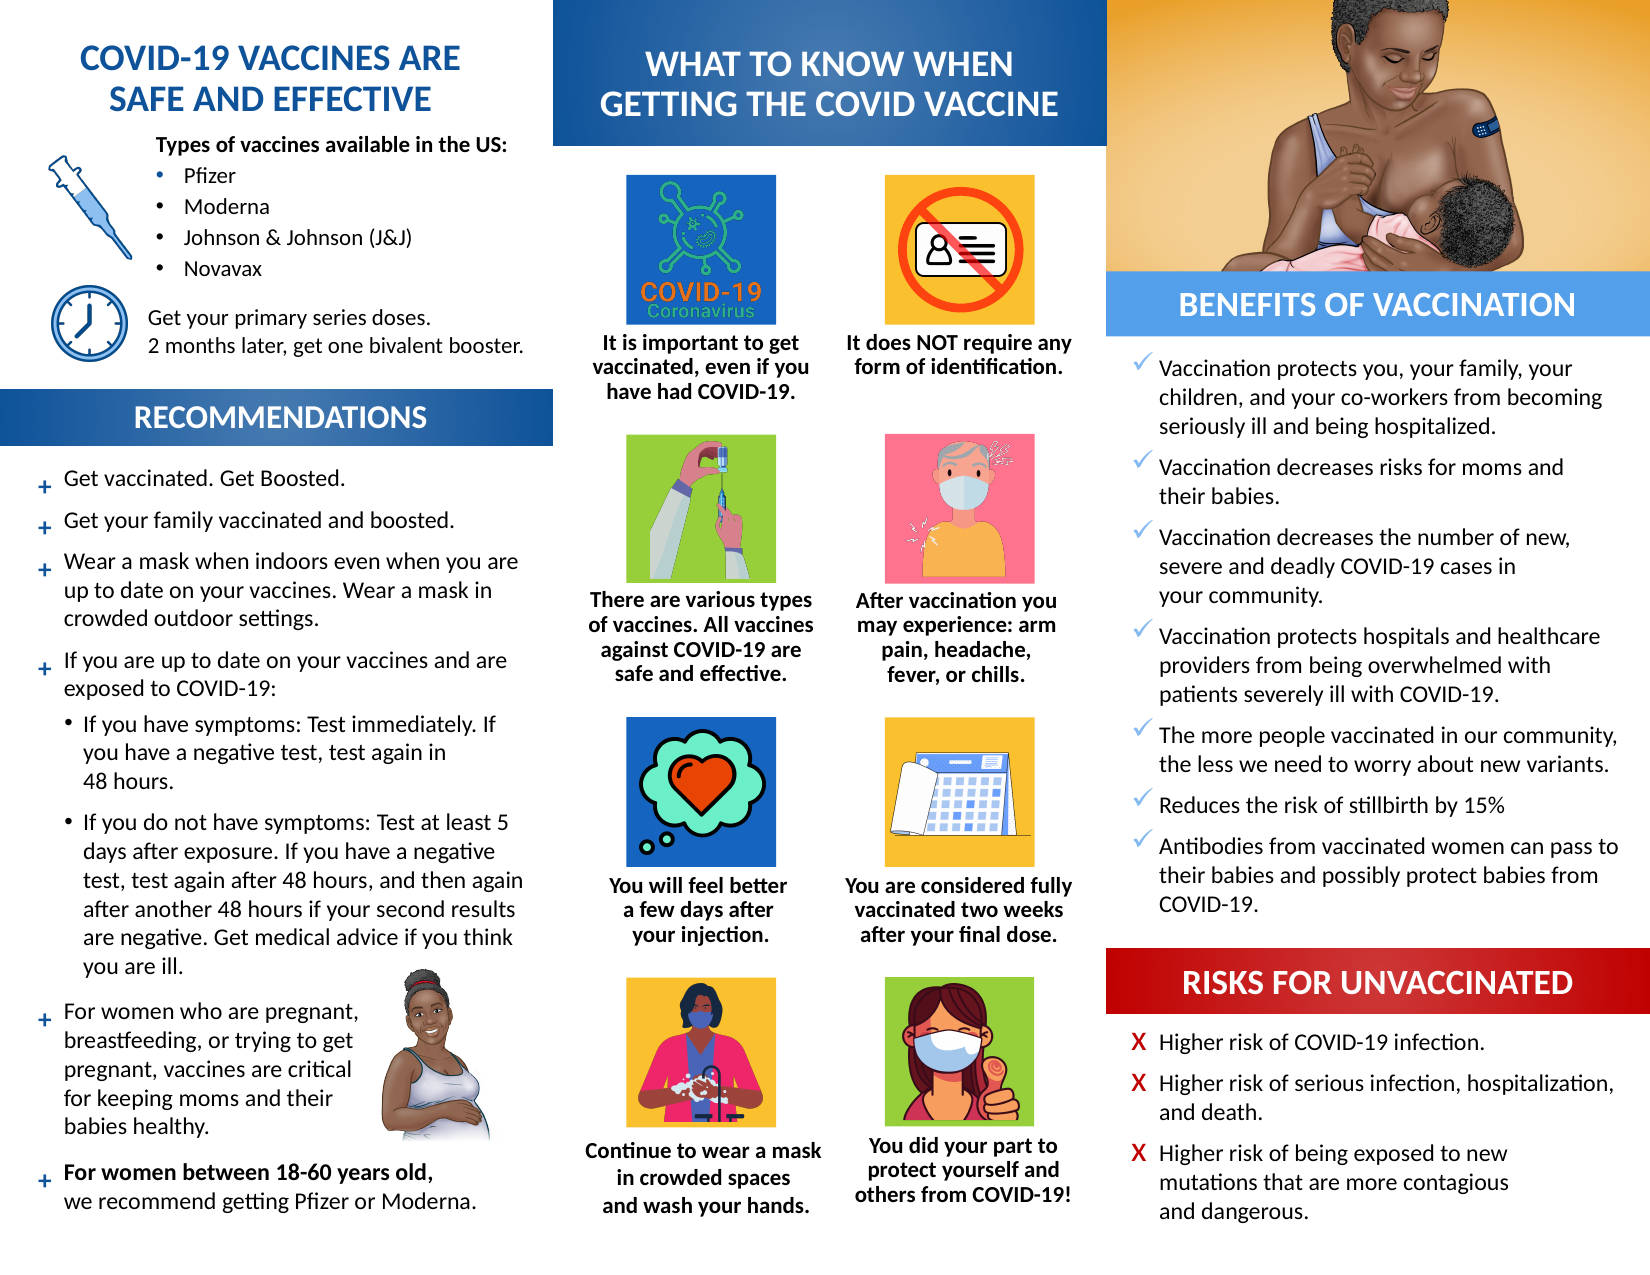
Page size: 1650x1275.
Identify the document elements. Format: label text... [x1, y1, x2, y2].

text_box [571, 977, 1080, 1244]
text_box [1105, 947, 1650, 1014]
text_box [1105, 270, 1650, 337]
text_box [595, 717, 1089, 949]
text_box BENEFITS OF VACCINATION [1535, 285, 1581, 325]
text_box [590, 174, 1079, 406]
text_box For women who are pregnant, breastfeeding, or trying to get pregnant, vaccines are critical for keeping moms and their babies healthy. [35, 995, 366, 1140]
text_box Vaccination protects you, your family, your children, and your co-workers from becoming seriously ill and being hospitalized. Vaccination decreases risks for moms and their babies. Vaccination decreases the number of new, severe and deadly COVID-19 cases in your community. Vaccination protects hospitals and healthcare providers from being overwhelmed with patients severely ill with COVID-19. The more people vaccinated in our community, the less we need to worry about new variants. Reduces the risk of stillbirth by 15% Antibodies from vaccinated women can pass to their babies and possibly protect babies from COVID-19. [1131, 352, 1627, 917]
text_box For women between 18-60 years old, we recommend getting Pfizer or Moderna. [35, 1156, 484, 1215]
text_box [584, 433, 1059, 689]
text_box RISKS FOR UNVACCINATED [1178, 963, 1578, 1003]
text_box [366, 964, 503, 1155]
picture [38, 154, 145, 260]
text_box [0, 389, 553, 446]
text_box WHAT TO KNOW WHEN GETTING THE COVID VACCINE [599, 43, 1060, 125]
picture [1106, 0, 1650, 330]
picture [51, 285, 128, 362]
text_box [552, 0, 1106, 146]
text_box Get vaccinated. Get Boosted. Get your family vaccinated and boosted. Wear a mask when indoors even when you are up to date on your vaccines. Wear a mask in crowded outdoor settings. If you are up to date on your vaccines and are exposed to COVID-19: If you have symptoms: Test immediately. If you have a negative test, test again in 48 hours. If you do not have symptoms: Test at least 5 days after exposure. If you have a negative test, test again after 48 hours, and then again after another 48 hours if your second results are negative. Get medical advice if you think you are ill. [35, 462, 532, 980]
text_box Get your primary series doses. 2 months later, get one bivalent booster. [147, 302, 530, 358]
text_box Higher risk of COVID-19 infection. Higher risk of serious infection, hospitalization, and death. Higher risk of being exposed to new mutations that are more contagious and dangerous. [1131, 1026, 1637, 1225]
text_box RECOMMENDATIONS [122, 399, 440, 436]
text_box Types of vaccines available in the US: Pfizer Moderna Johnson & Johnson (J&J) Novavax [155, 132, 519, 282]
text_box COVID-19 VACCINES ARE SAFE AND EFFECTIVE [78, 38, 464, 120]
